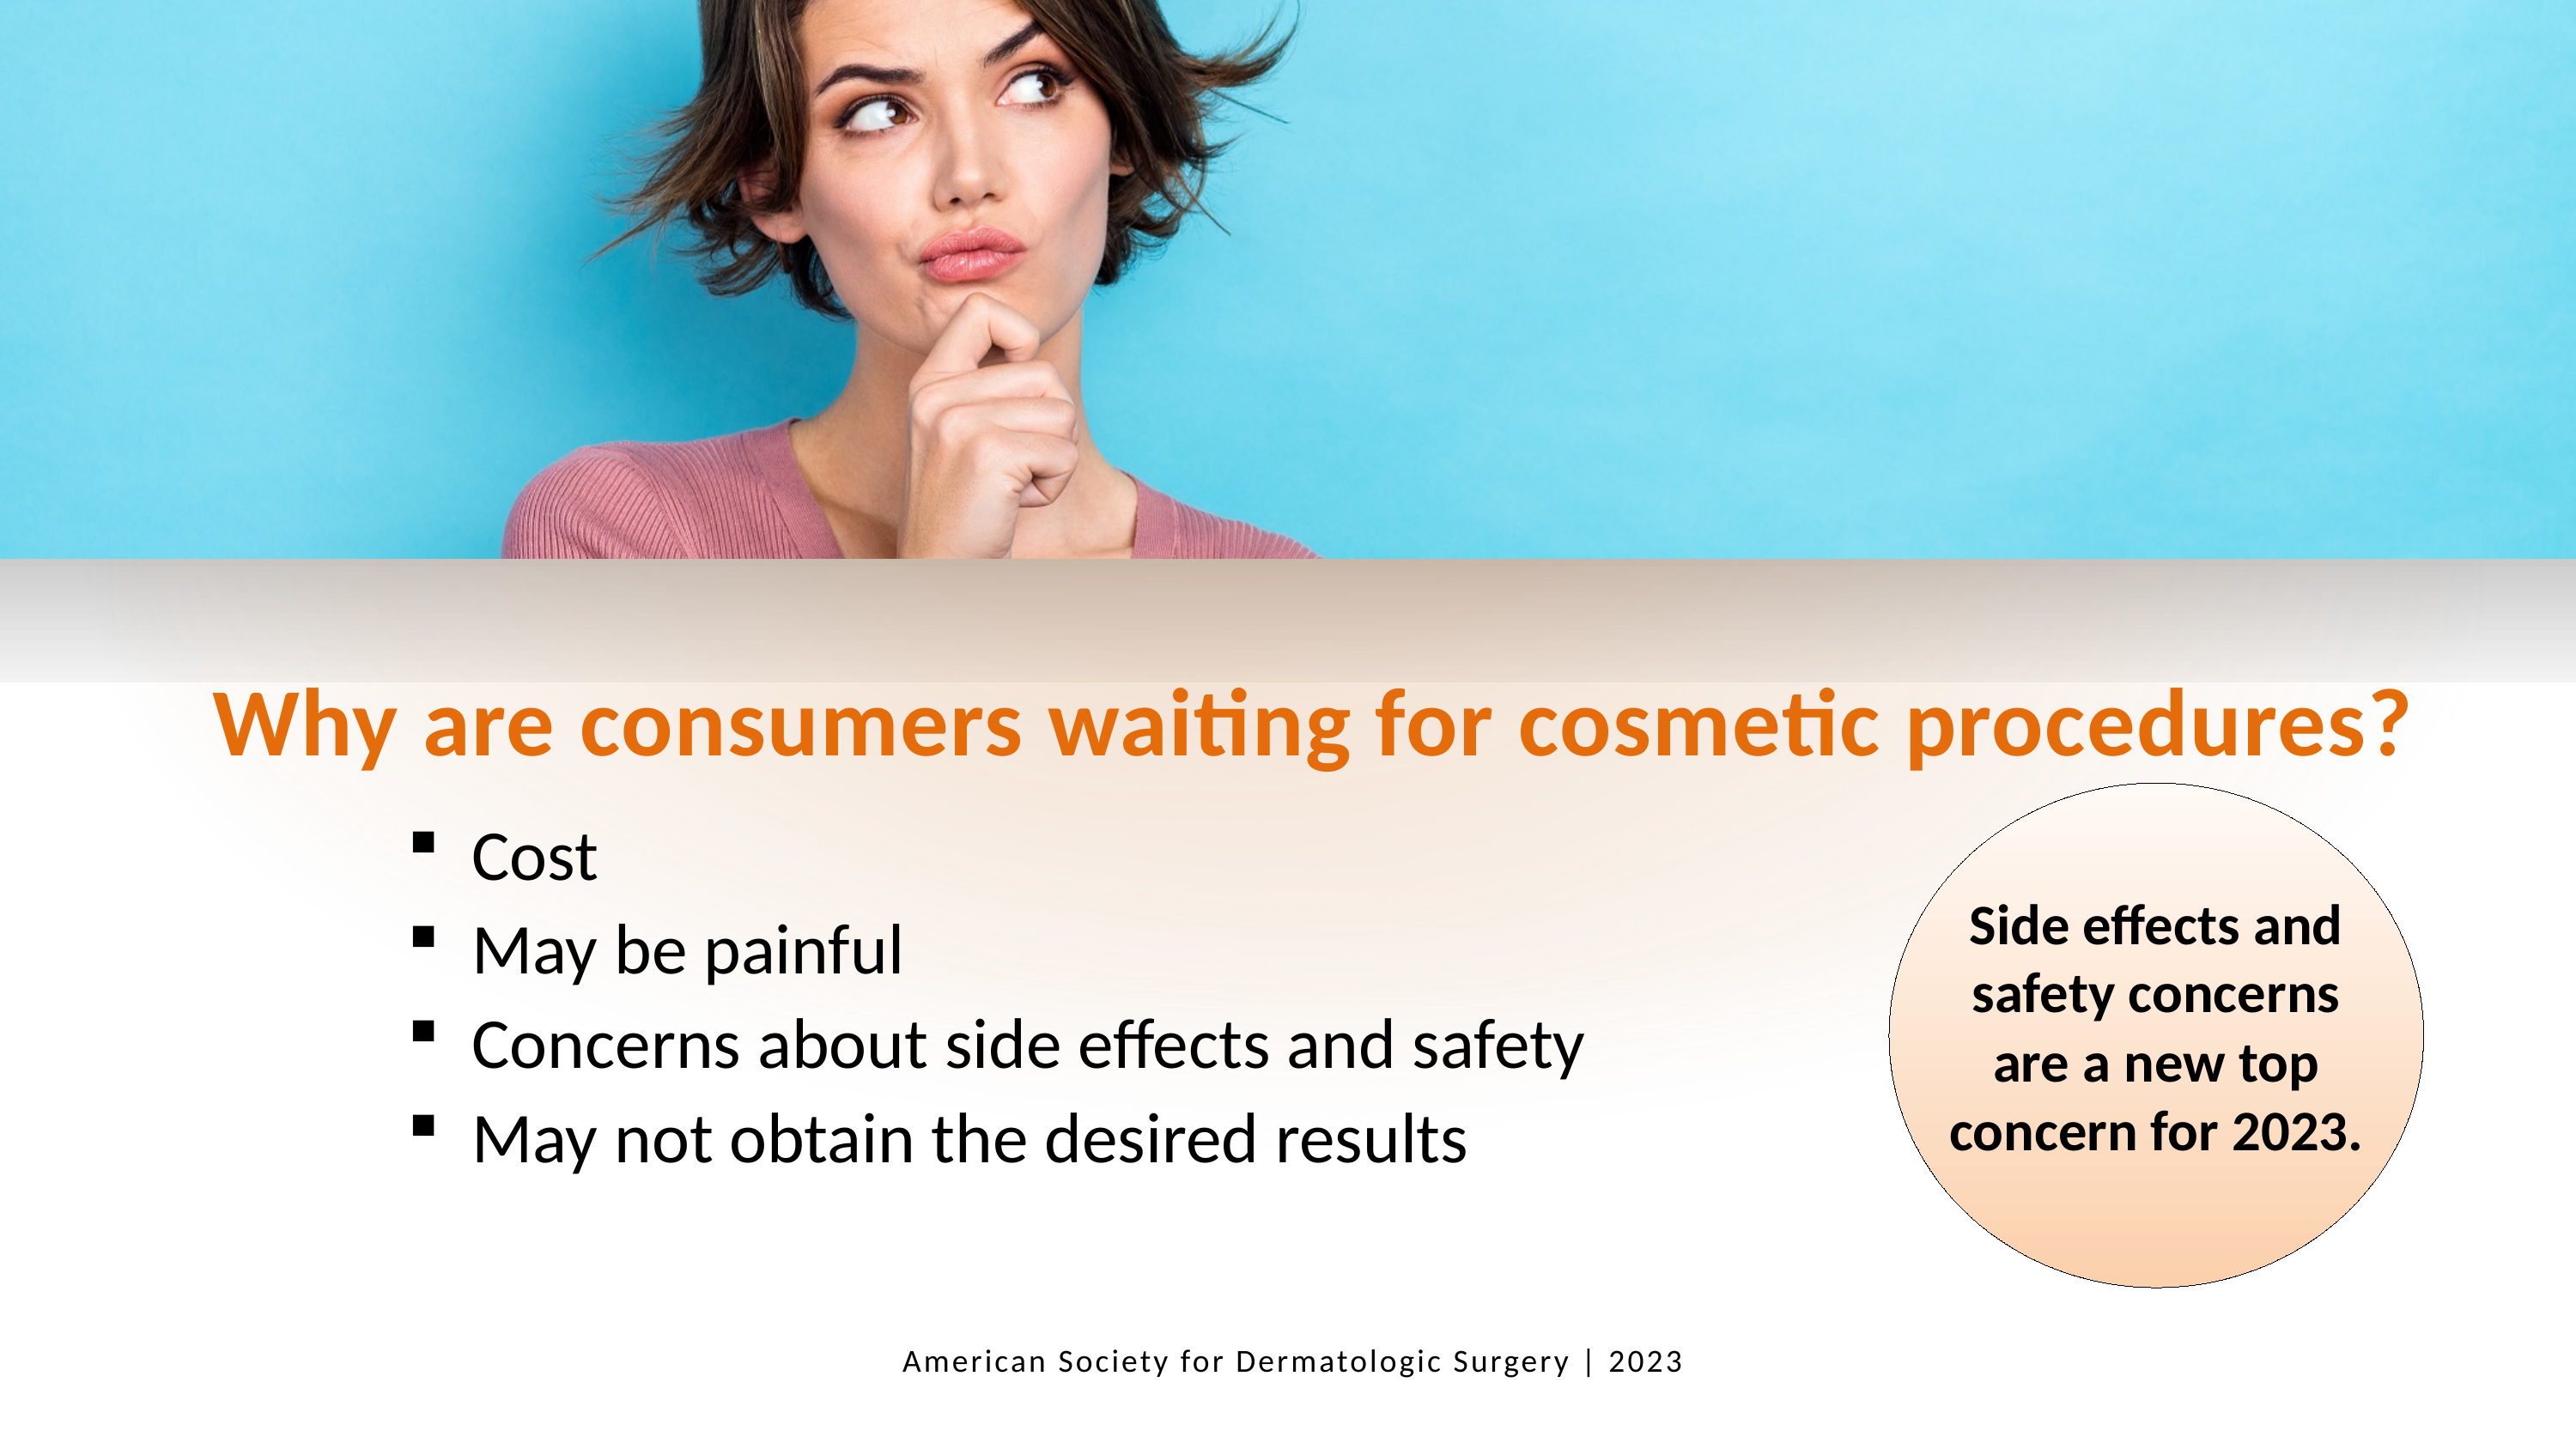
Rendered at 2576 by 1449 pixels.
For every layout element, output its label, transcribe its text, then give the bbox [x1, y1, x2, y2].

text_box [85, 776, 2490, 1149]
text_box Cost May be painful Concerns about side effects and safety May not obtain the desired results [407, 799, 2211, 1329]
text_box American Society for Dermatologic Surgery | 2023 [0, 1346, 2576, 1379]
picture [0, 0, 2576, 560]
text_box Why are consumers waiting for cosmetic procedures? [0, 568, 2576, 776]
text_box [1888, 782, 2424, 1288]
